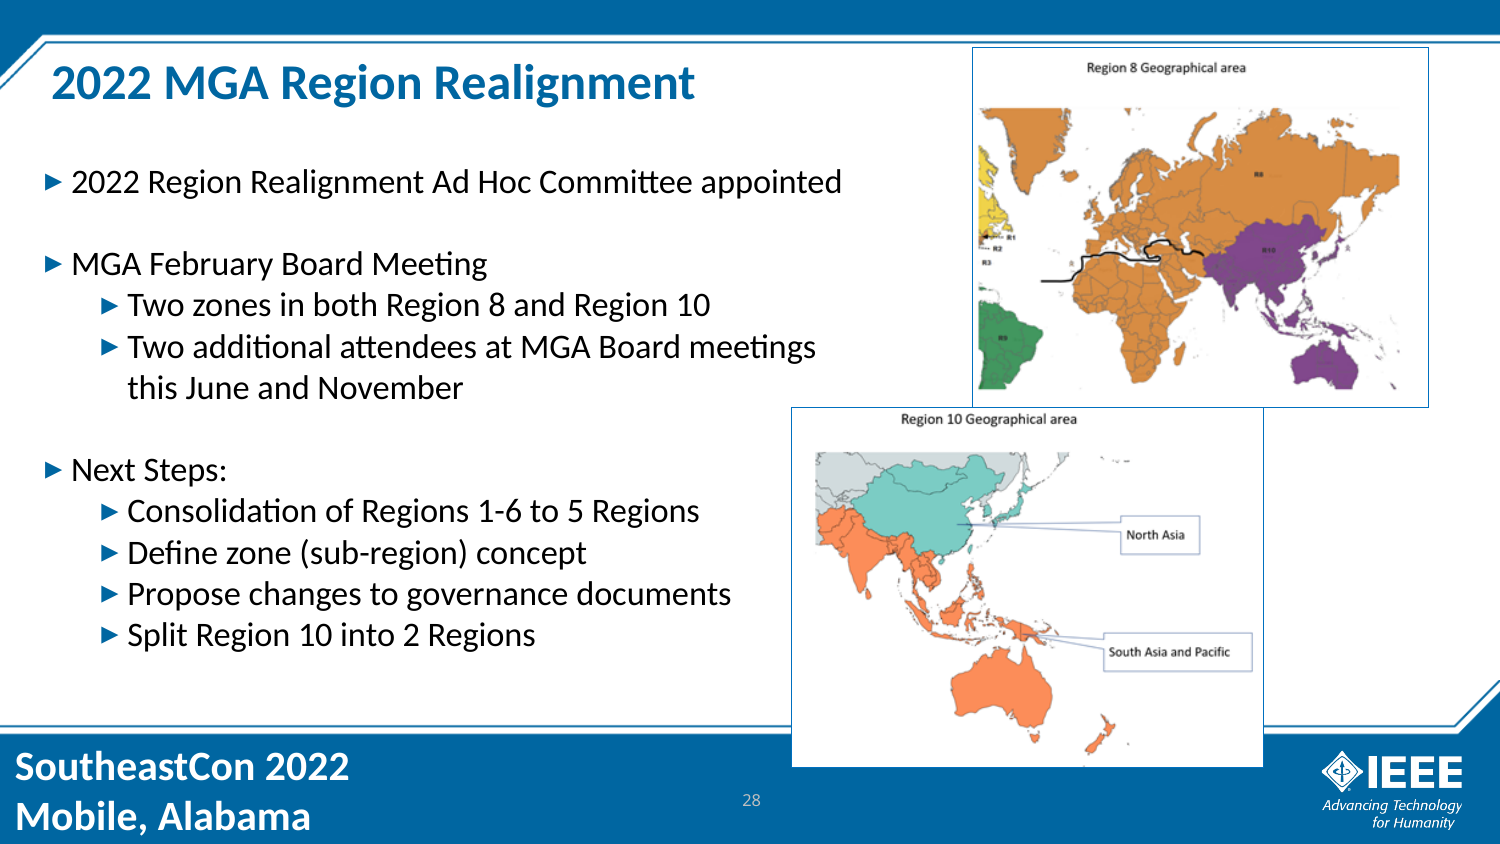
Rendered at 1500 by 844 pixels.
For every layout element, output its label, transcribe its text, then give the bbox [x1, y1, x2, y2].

slide_number 28 [727, 778, 807, 824]
title 2022 MGA Region Realignment [35, 57, 812, 126]
picture [0, 0, 1500, 844]
text_box 2022 Region Realignment Ad Hoc Committee appointed MGA February Board Meeting Two zones in both Region 8 and Region 10 Two additional attendees at MGA Board meetings this June and November Next Steps: Consolidation of Regions 1-6 to 5 Regions Define zone (sub-region) concept Propose changes to governance documents Split Region 10 into 2 Regions [25, 158, 866, 685]
